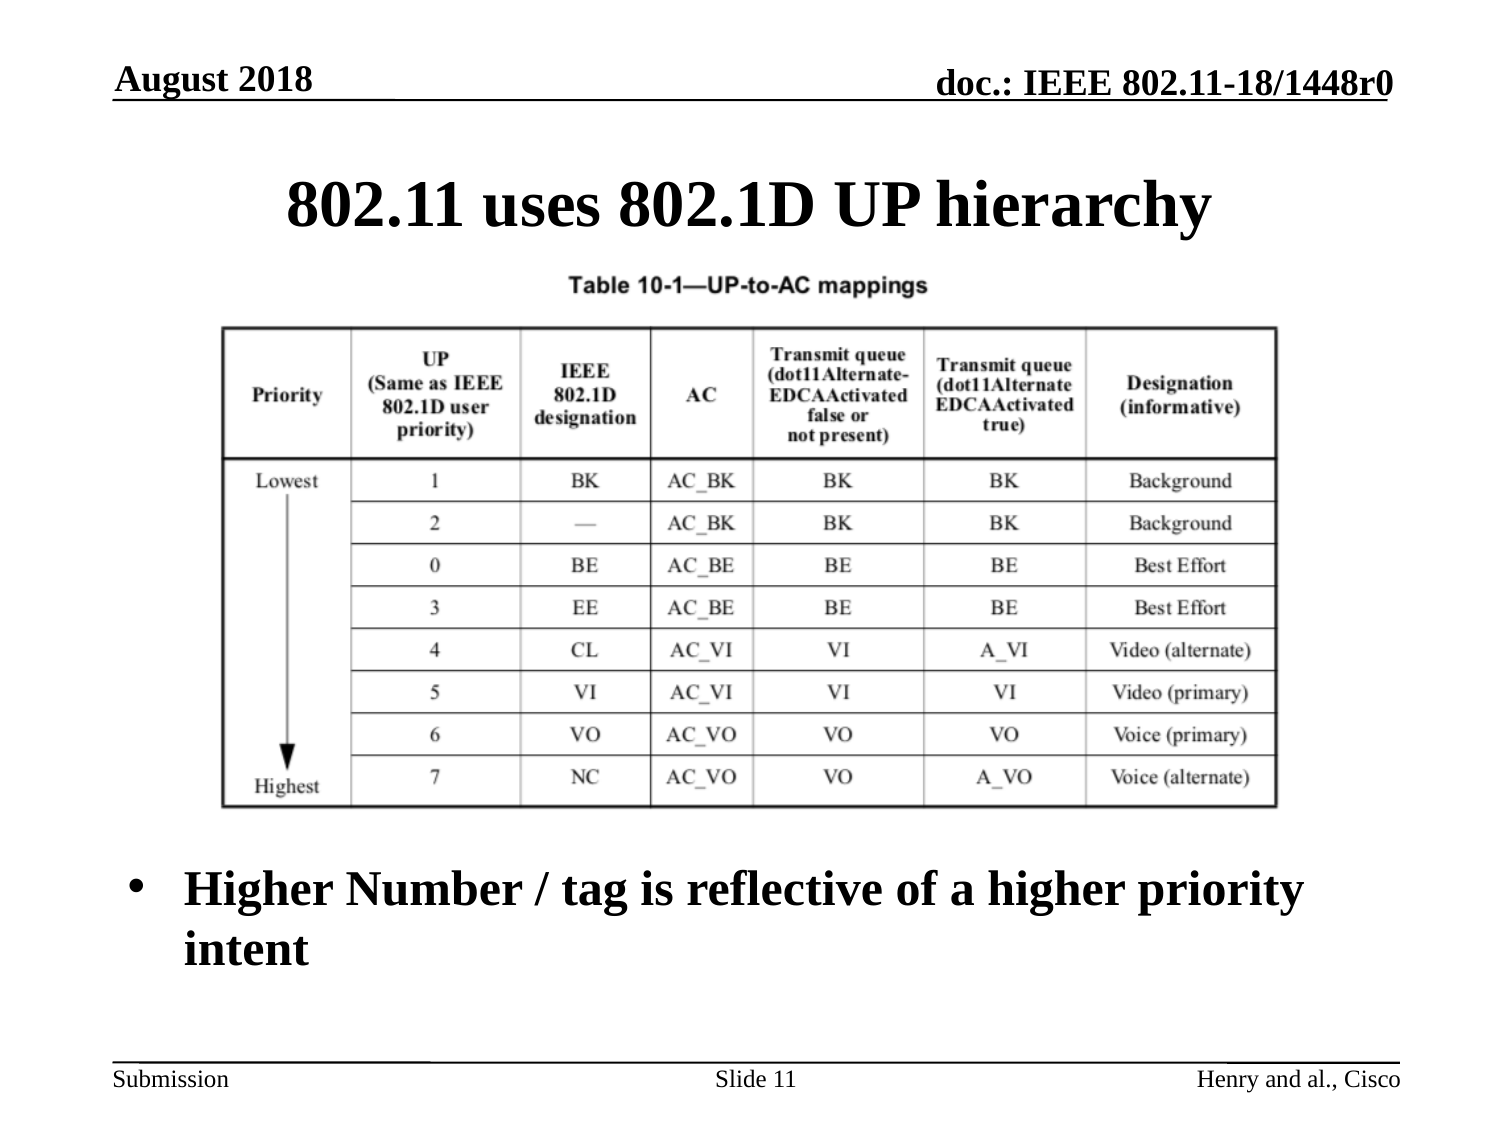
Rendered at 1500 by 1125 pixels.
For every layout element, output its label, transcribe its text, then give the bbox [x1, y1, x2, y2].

list Higher Number / tag is reflective of a higher priority intent [112, 847, 1388, 1000]
slide_number Slide 11 [712, 1061, 800, 1123]
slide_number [114, 54, 423, 100]
picture [203, 268, 1295, 823]
footer Henry and al., Cisco [878, 1061, 1402, 1093]
title 802.11 uses 802.1D UP hierarchy [112, 112, 1388, 288]
